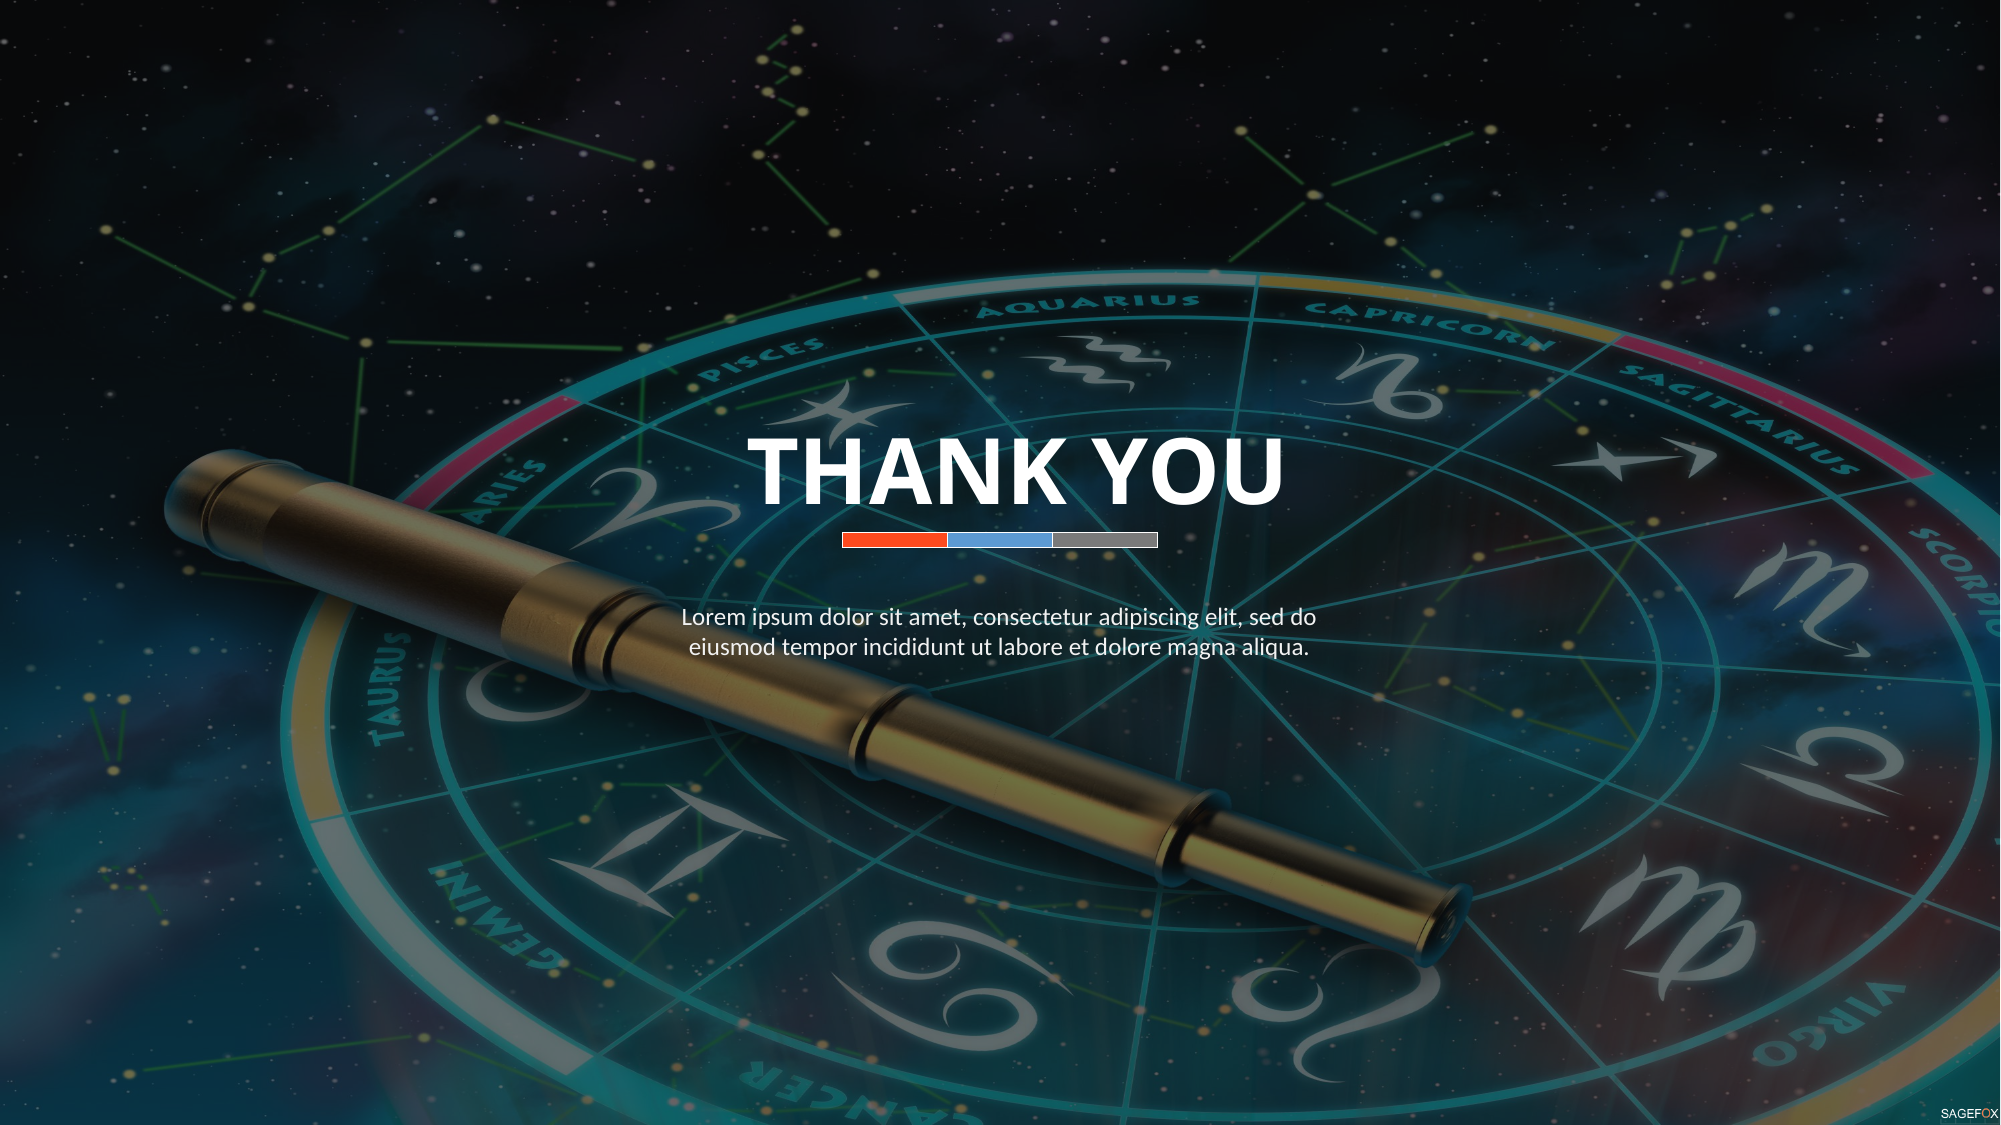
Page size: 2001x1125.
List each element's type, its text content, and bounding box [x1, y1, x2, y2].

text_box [842, 532, 1158, 548]
text_box THANK YOU [565, 405, 1470, 531]
picture [0, 0, 2001, 1125]
text_box Lorem ipsum dolor sit amet, consectetur adipiscing elit, sed do eiusmod tempor incididunt ut labore et dolore magna aliqua. [660, 593, 1340, 668]
